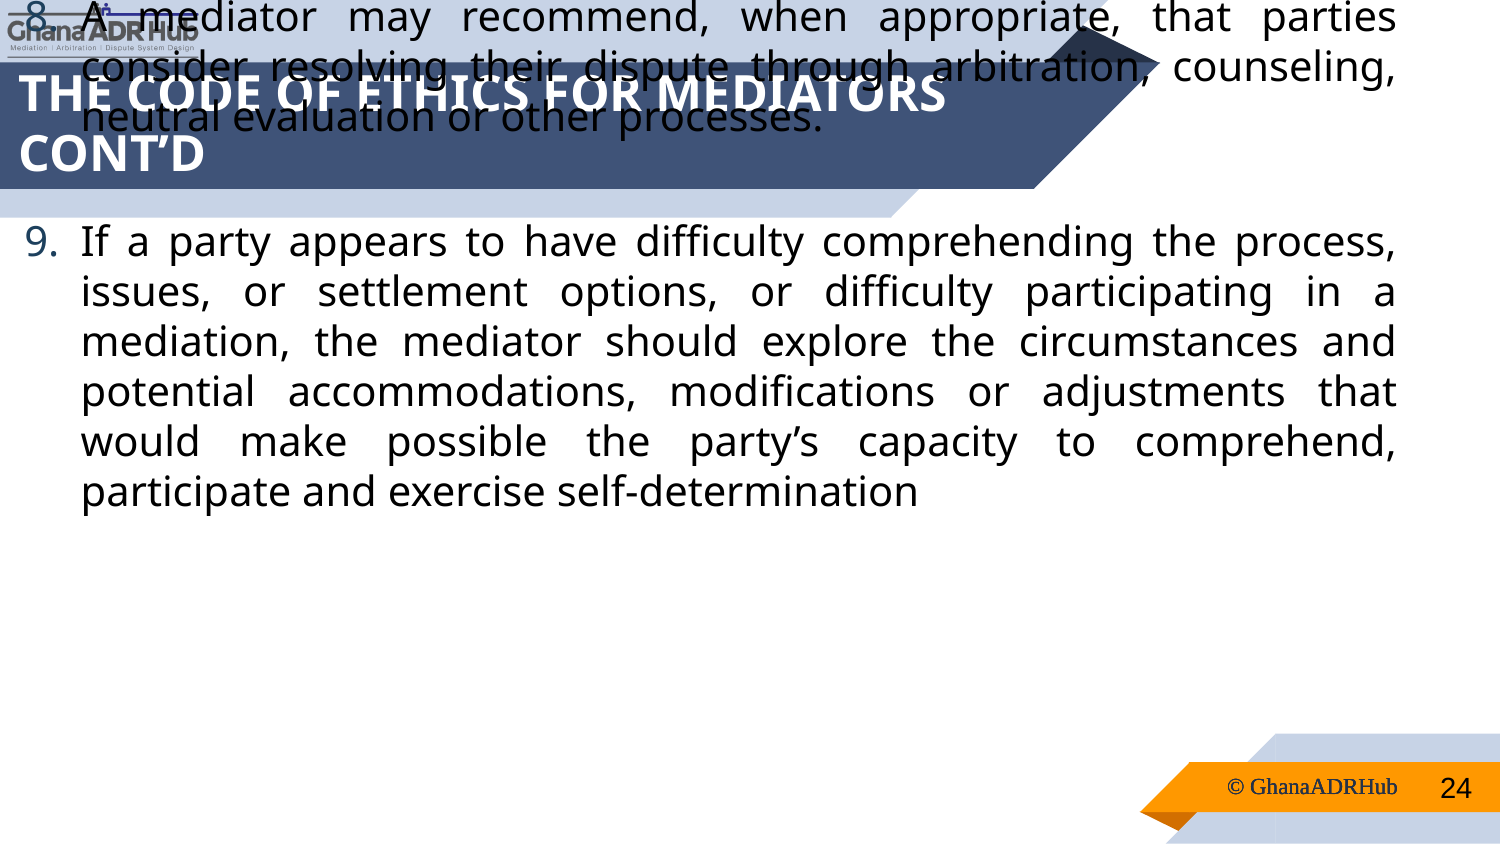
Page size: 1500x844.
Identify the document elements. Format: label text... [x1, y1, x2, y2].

title THE CODE OF ETHICS FOR MEDIATORS CONT’D [3, 59, 1113, 185]
list A mediator may recommend, when appropriate, that parties consider resolving their dispute through arbitration, counseling, neutral evaluation or other processes. If a party appears to have difficulty comprehending the process, issues, or settlement options, or difficulty participating in a mediation, the mediator should explore the circumstances and potential accommodations, modifications or adjustments that would make possible the party’s capacity to comprehend, participate and exercise self-determination [9, 221, 1413, 761]
picture [0, 0, 204, 65]
slide_number 24 [1425, 760, 1494, 813]
